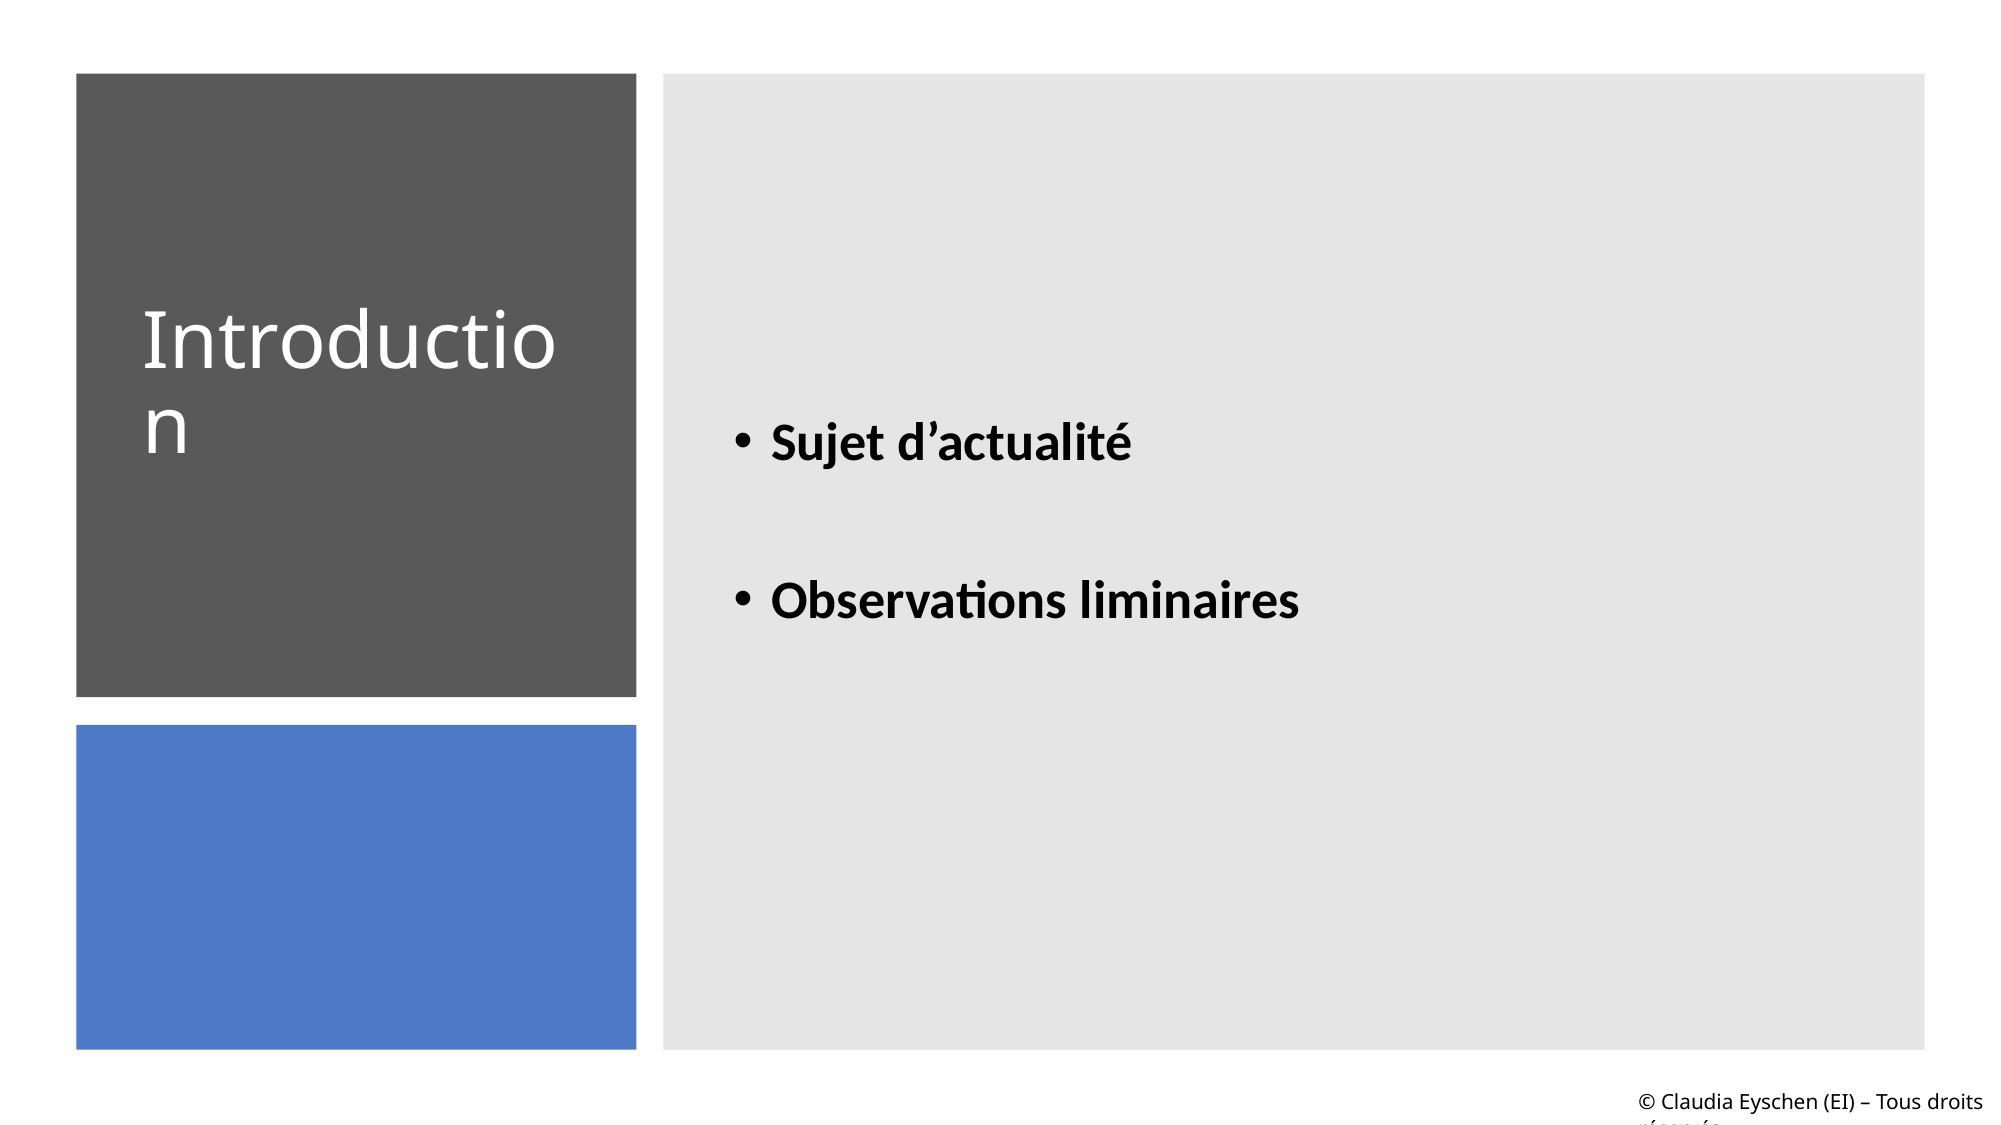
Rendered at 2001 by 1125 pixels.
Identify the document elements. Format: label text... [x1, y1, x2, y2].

text_box [75, 72, 637, 698]
text_box [75, 724, 637, 1051]
text_box © Claudia Eyschen (EI) – Tous droits réservés [1623, 1079, 2000, 1125]
text_box [662, 72, 1926, 1051]
title Introduction [127, 120, 595, 652]
list Sujet d’actualité Observations liminaires [718, 112, 1873, 1011]
